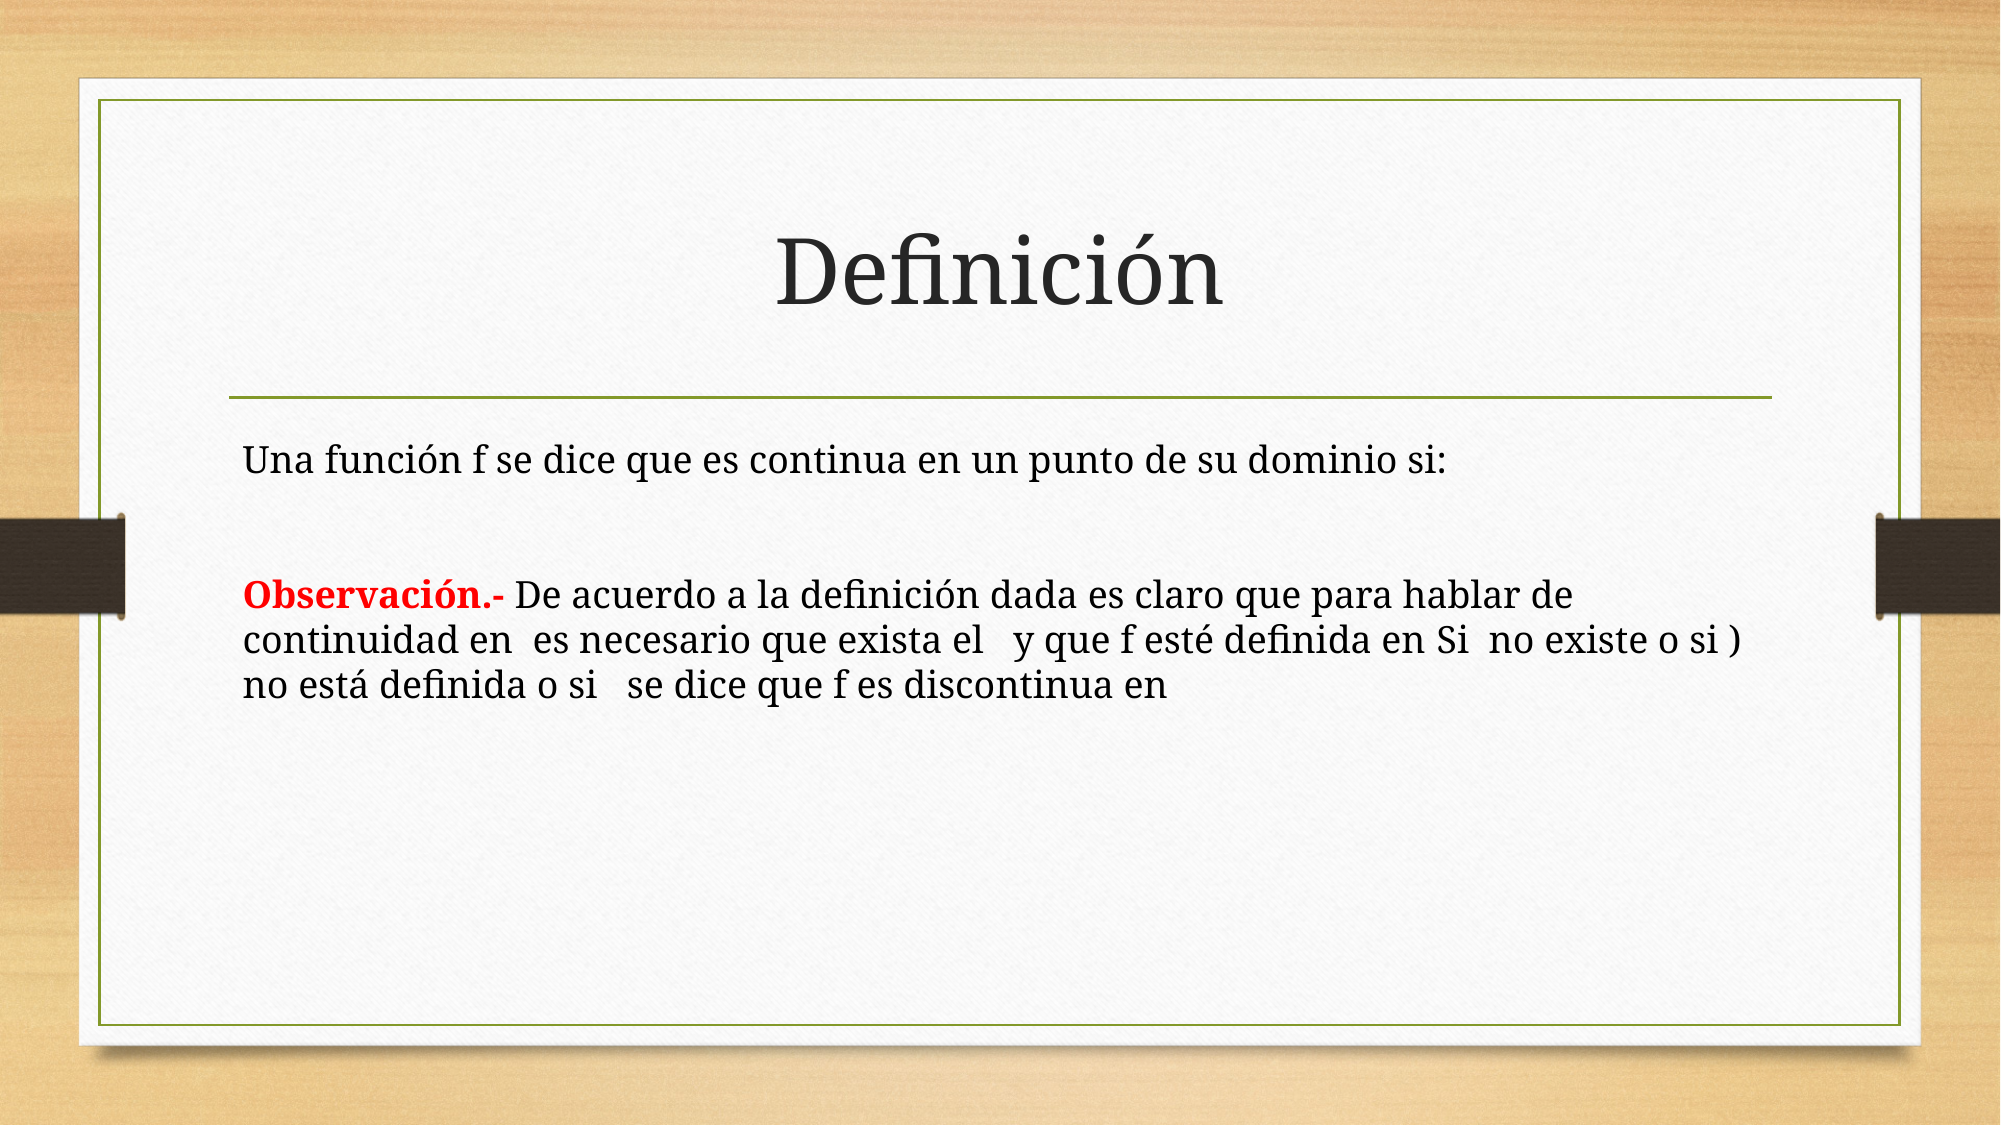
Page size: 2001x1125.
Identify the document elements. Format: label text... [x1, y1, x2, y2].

title Definición [212, 161, 1788, 375]
picture [0, 0, 2001, 1125]
